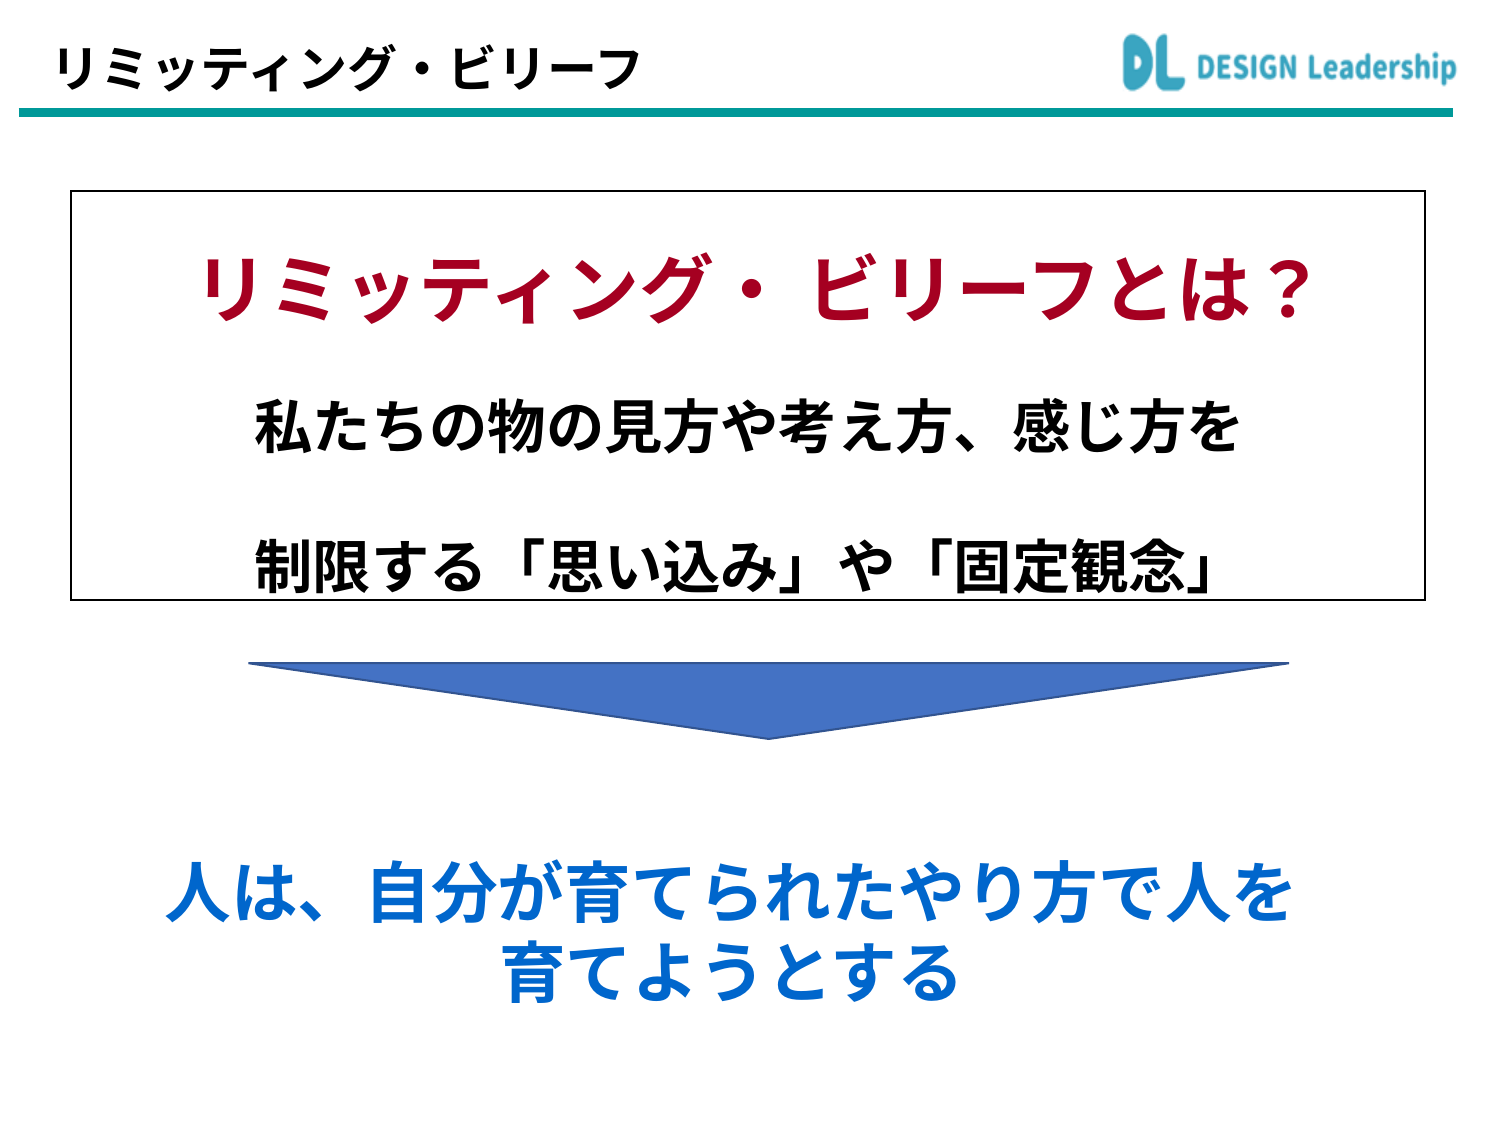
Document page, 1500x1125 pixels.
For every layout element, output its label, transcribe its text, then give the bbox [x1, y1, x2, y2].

text_box リミッティング・ビリーフ [35, 30, 1101, 106]
text_box 人は、自分が育てられたやり方で人を 育てようとする [102, 843, 1361, 1018]
text_box [248, 662, 1290, 741]
picture [1101, 0, 1482, 113]
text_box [43, 191, 1457, 610]
